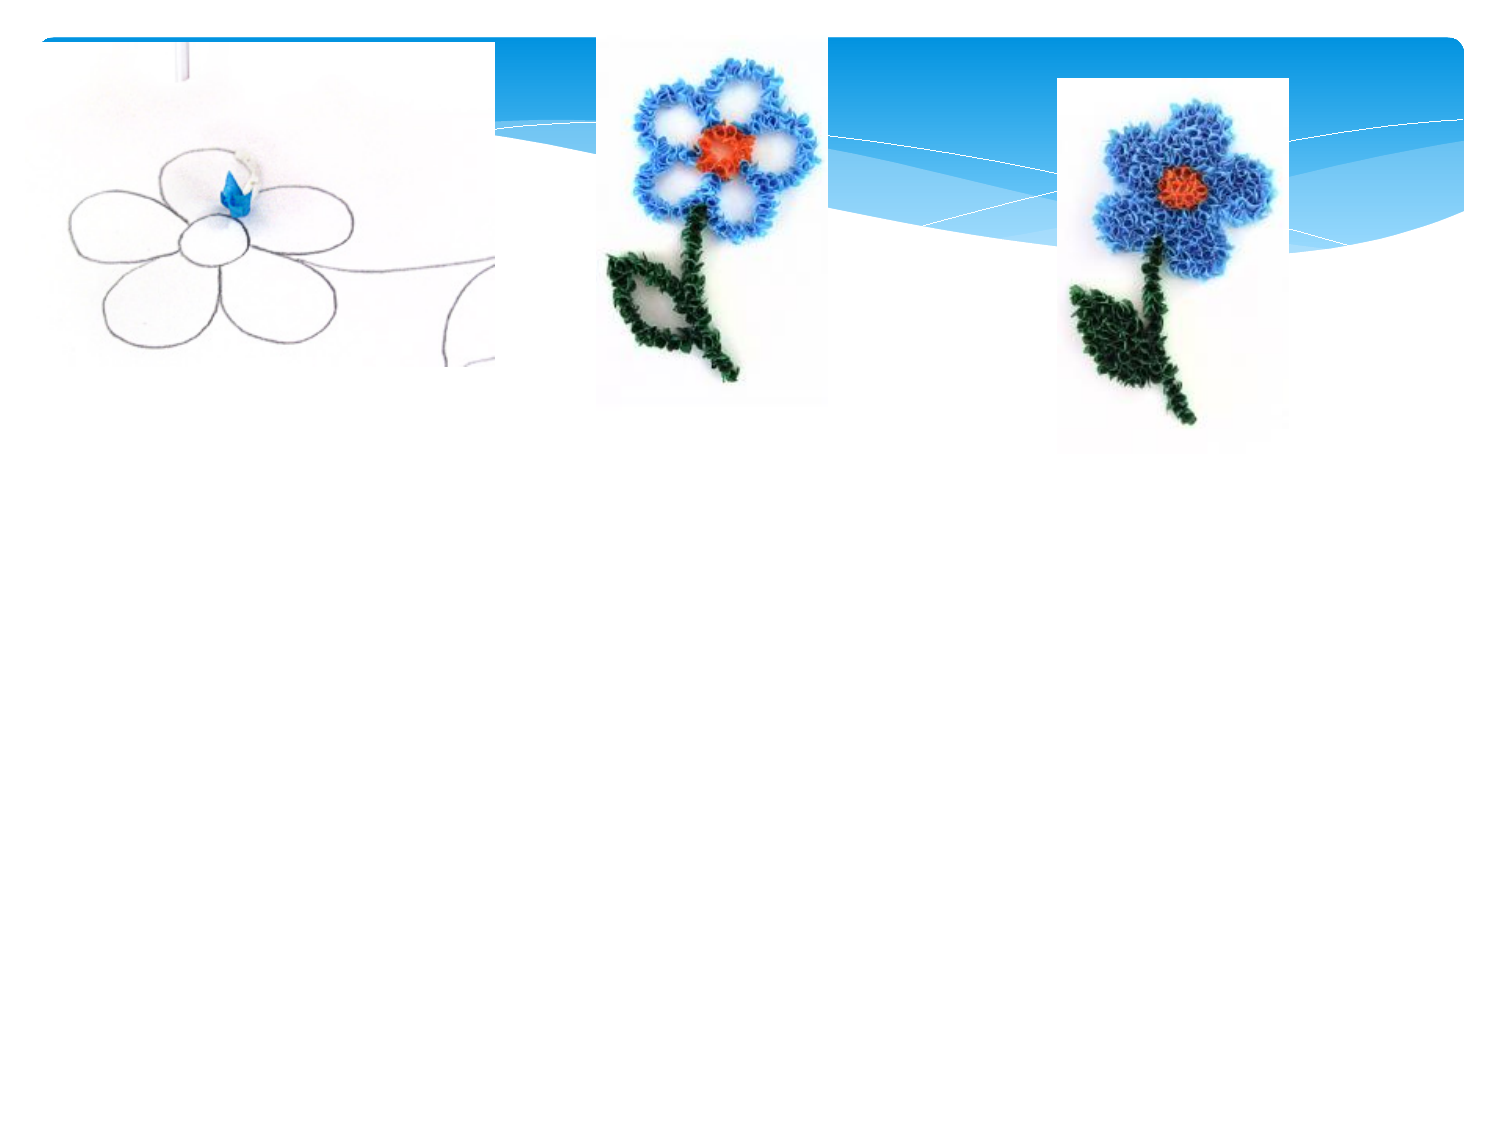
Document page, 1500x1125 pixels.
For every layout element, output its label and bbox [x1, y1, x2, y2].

picture [1056, 77, 1289, 454]
picture [25, 42, 495, 367]
picture [596, 35, 828, 411]
